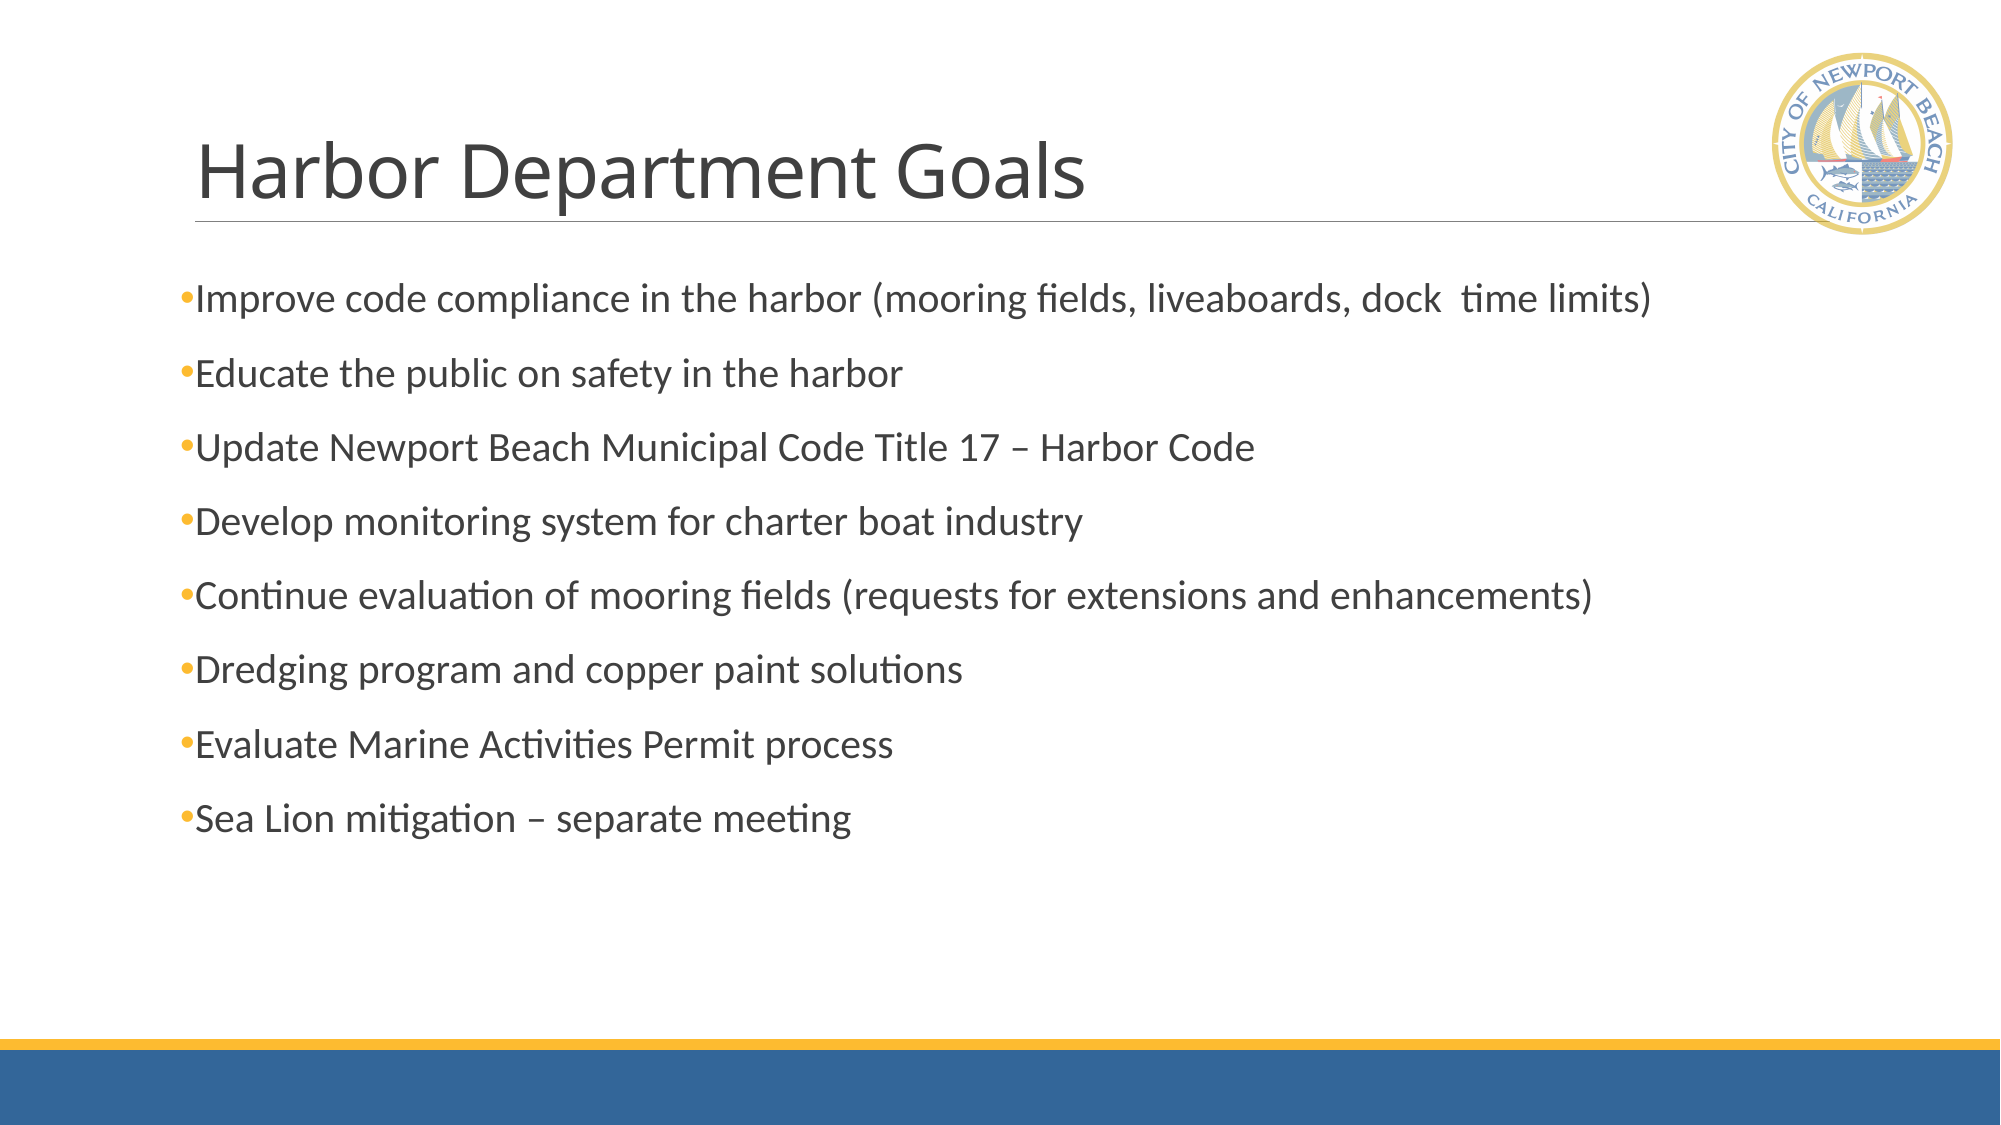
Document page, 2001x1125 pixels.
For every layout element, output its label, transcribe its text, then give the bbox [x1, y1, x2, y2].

title Harbor Department Goals [180, 47, 1830, 221]
list Improve code compliance in the harbor (mooring fields, liveaboards, dock time limits) Educate the public on safety in the harbor Update Newport Beach Municipal Code Title 17 – Harbor Code Develop monitoring system for charter boat industry Continue evaluation of mooring fields (requests for extensions and enhancements) Dredging program and copper paint solutions Evaluate Marine Activities Permit process Sea Lion mitigation – separate meeting [180, 269, 1830, 963]
